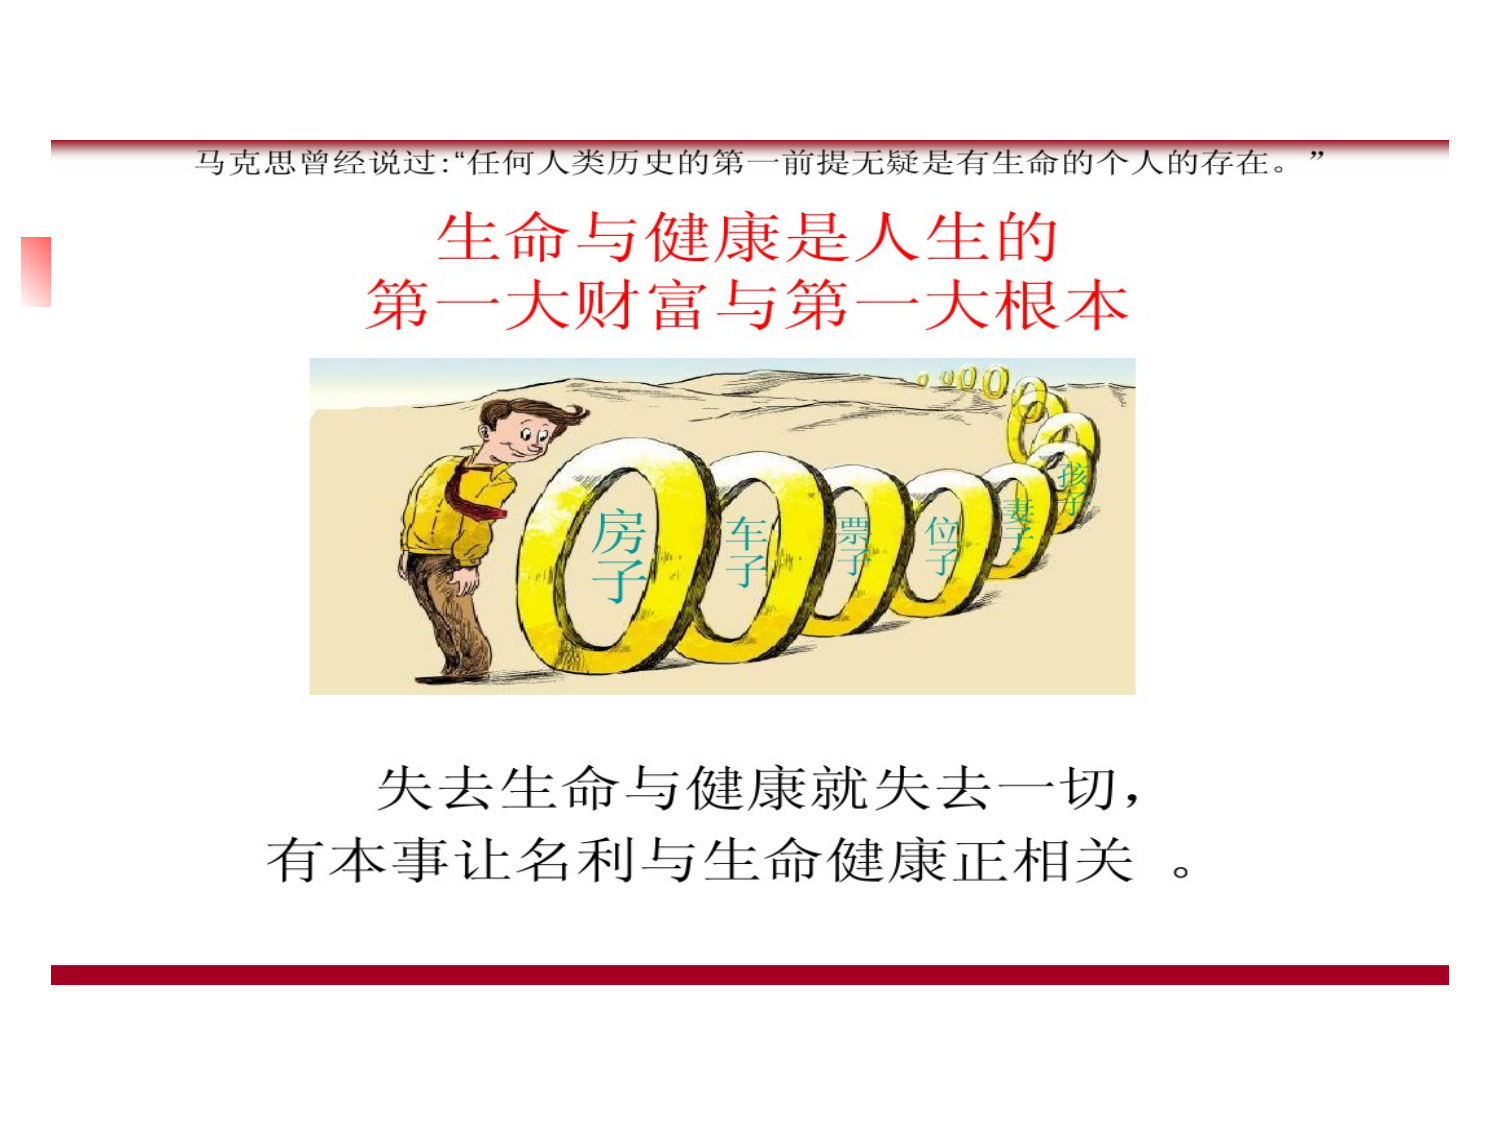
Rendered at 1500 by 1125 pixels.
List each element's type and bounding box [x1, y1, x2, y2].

picture [51, 140, 1450, 985]
